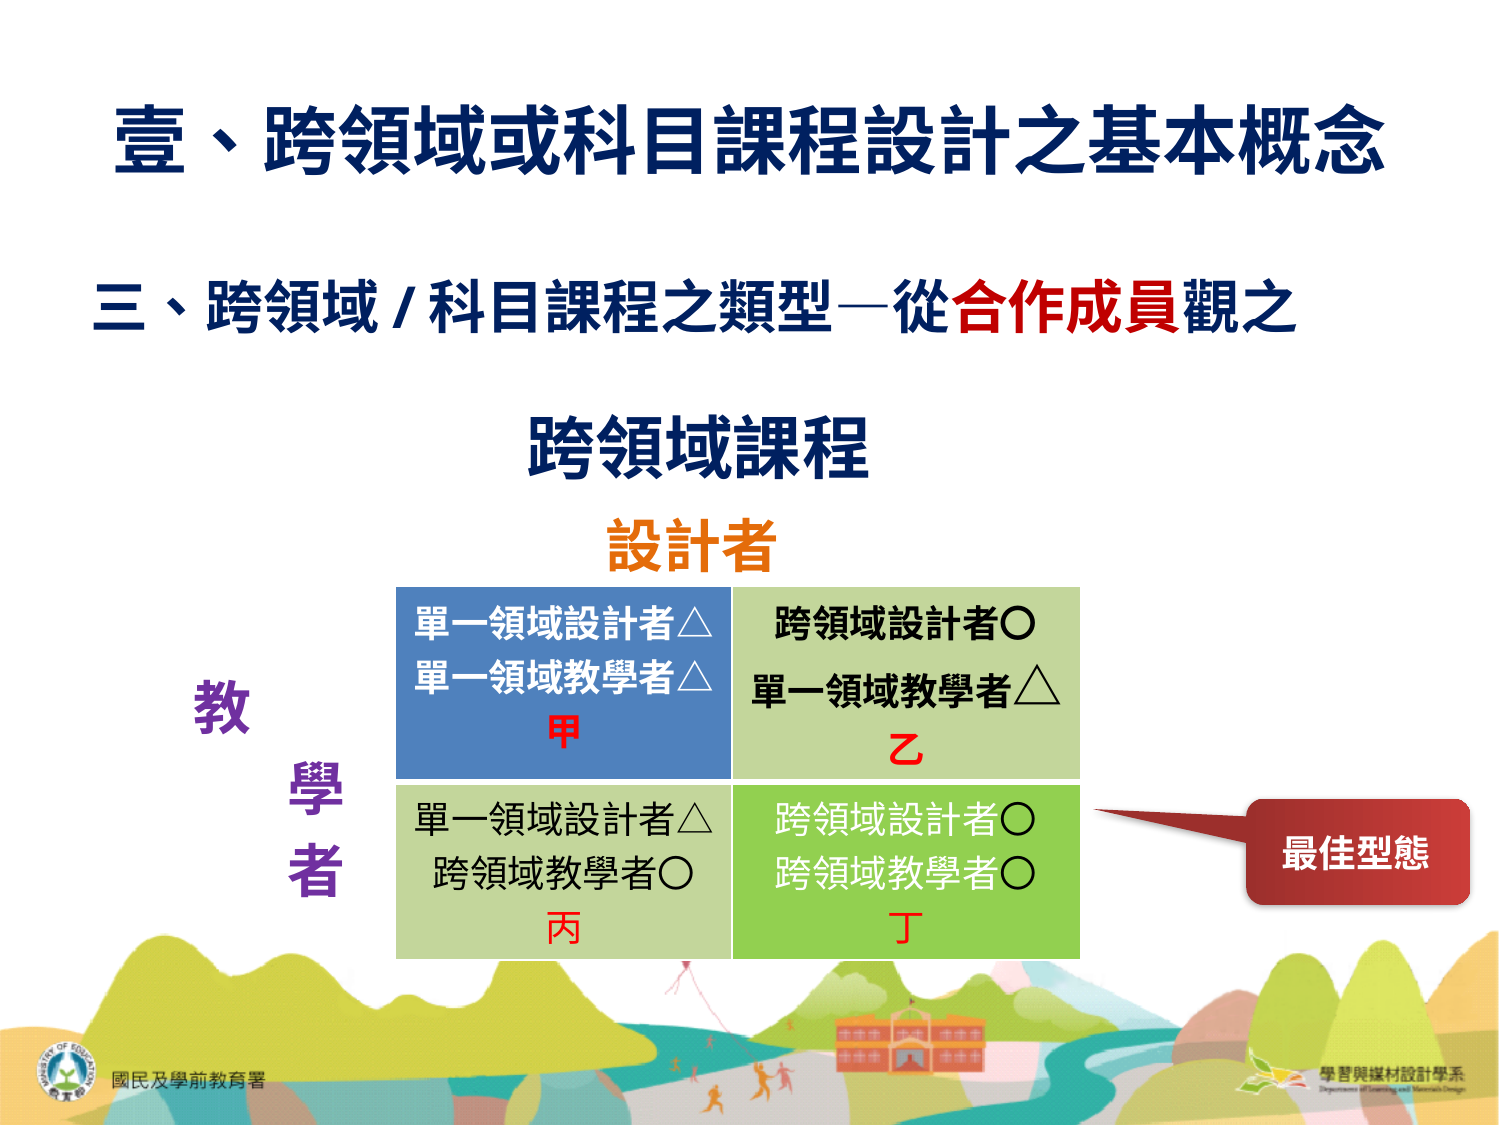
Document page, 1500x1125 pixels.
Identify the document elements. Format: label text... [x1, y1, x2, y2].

text_box [1093, 798, 1471, 905]
list 三、跨領域/科目課程之類型—從合作成員觀之 跨領域課程 設計者 教 學 者 [75, 262, 1425, 1005]
table_header 跨領域設計者〇 單一領域教學者△ 乙 [733, 587, 1080, 779]
picture [0, 928, 1500, 1125]
table_cell 單一領域設計者△ 跨領域教學者〇 丙 [396, 785, 731, 959]
text_box 最佳型態 [1266, 822, 1450, 882]
title 壹、跨領域或科目課程設計之基本概念 [75, 45, 1425, 233]
table_header 單一領域設計者△ 單一領域教學者△ 甲 [396, 587, 731, 779]
table_cell 跨領域設計者〇 跨領域教學者〇 丁 [733, 785, 1080, 959]
